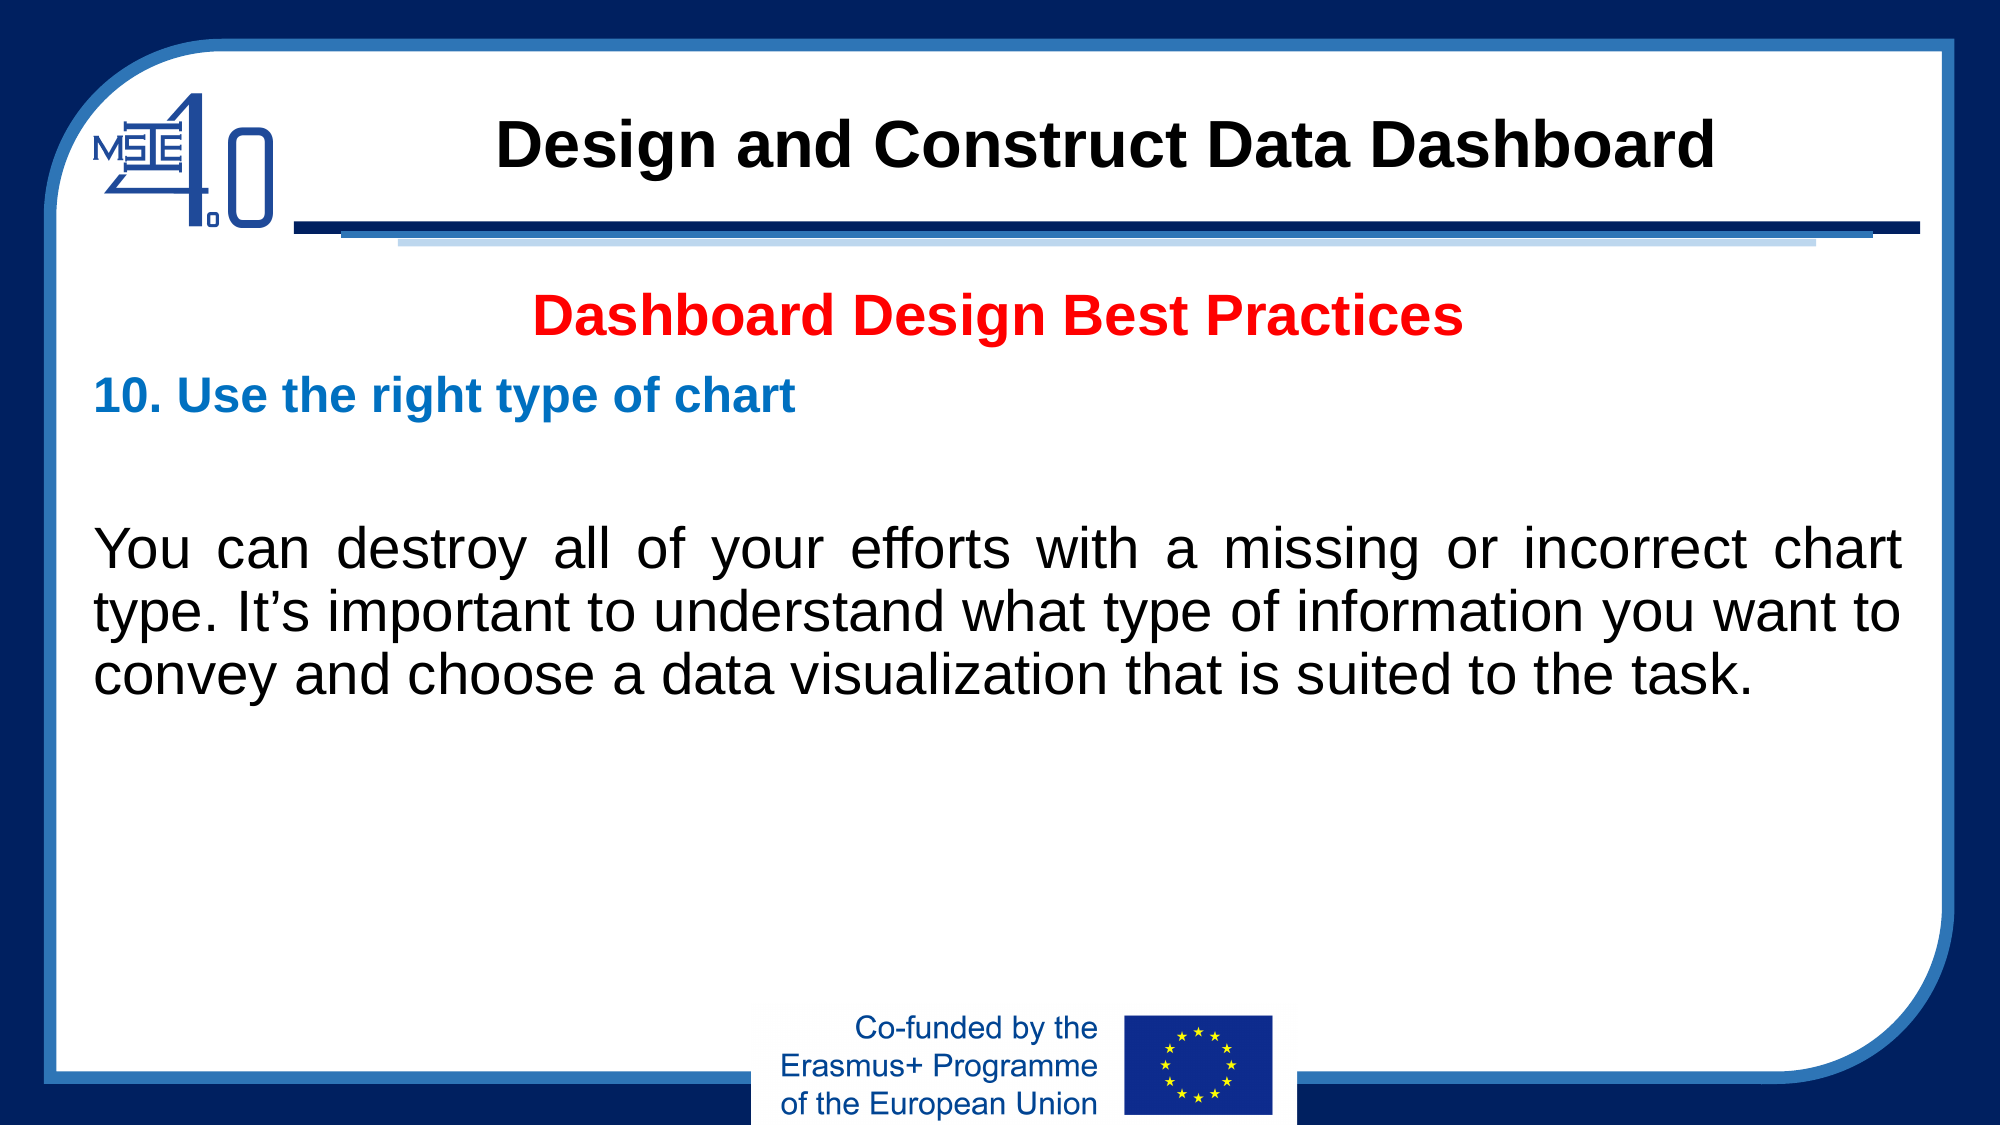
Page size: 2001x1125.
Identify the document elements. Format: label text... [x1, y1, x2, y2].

picture [751, 1003, 1298, 1125]
title Design and Construct Data Dashboard [294, 73, 1921, 220]
list Dashboard Design Best Practices 10. Use the right type of chart You can destroy all of your efforts with a missing or incorrect chart type. It’s important to understand what type of information you want to convey and choose a data visualization that is suited to the task. [78, 277, 1921, 984]
